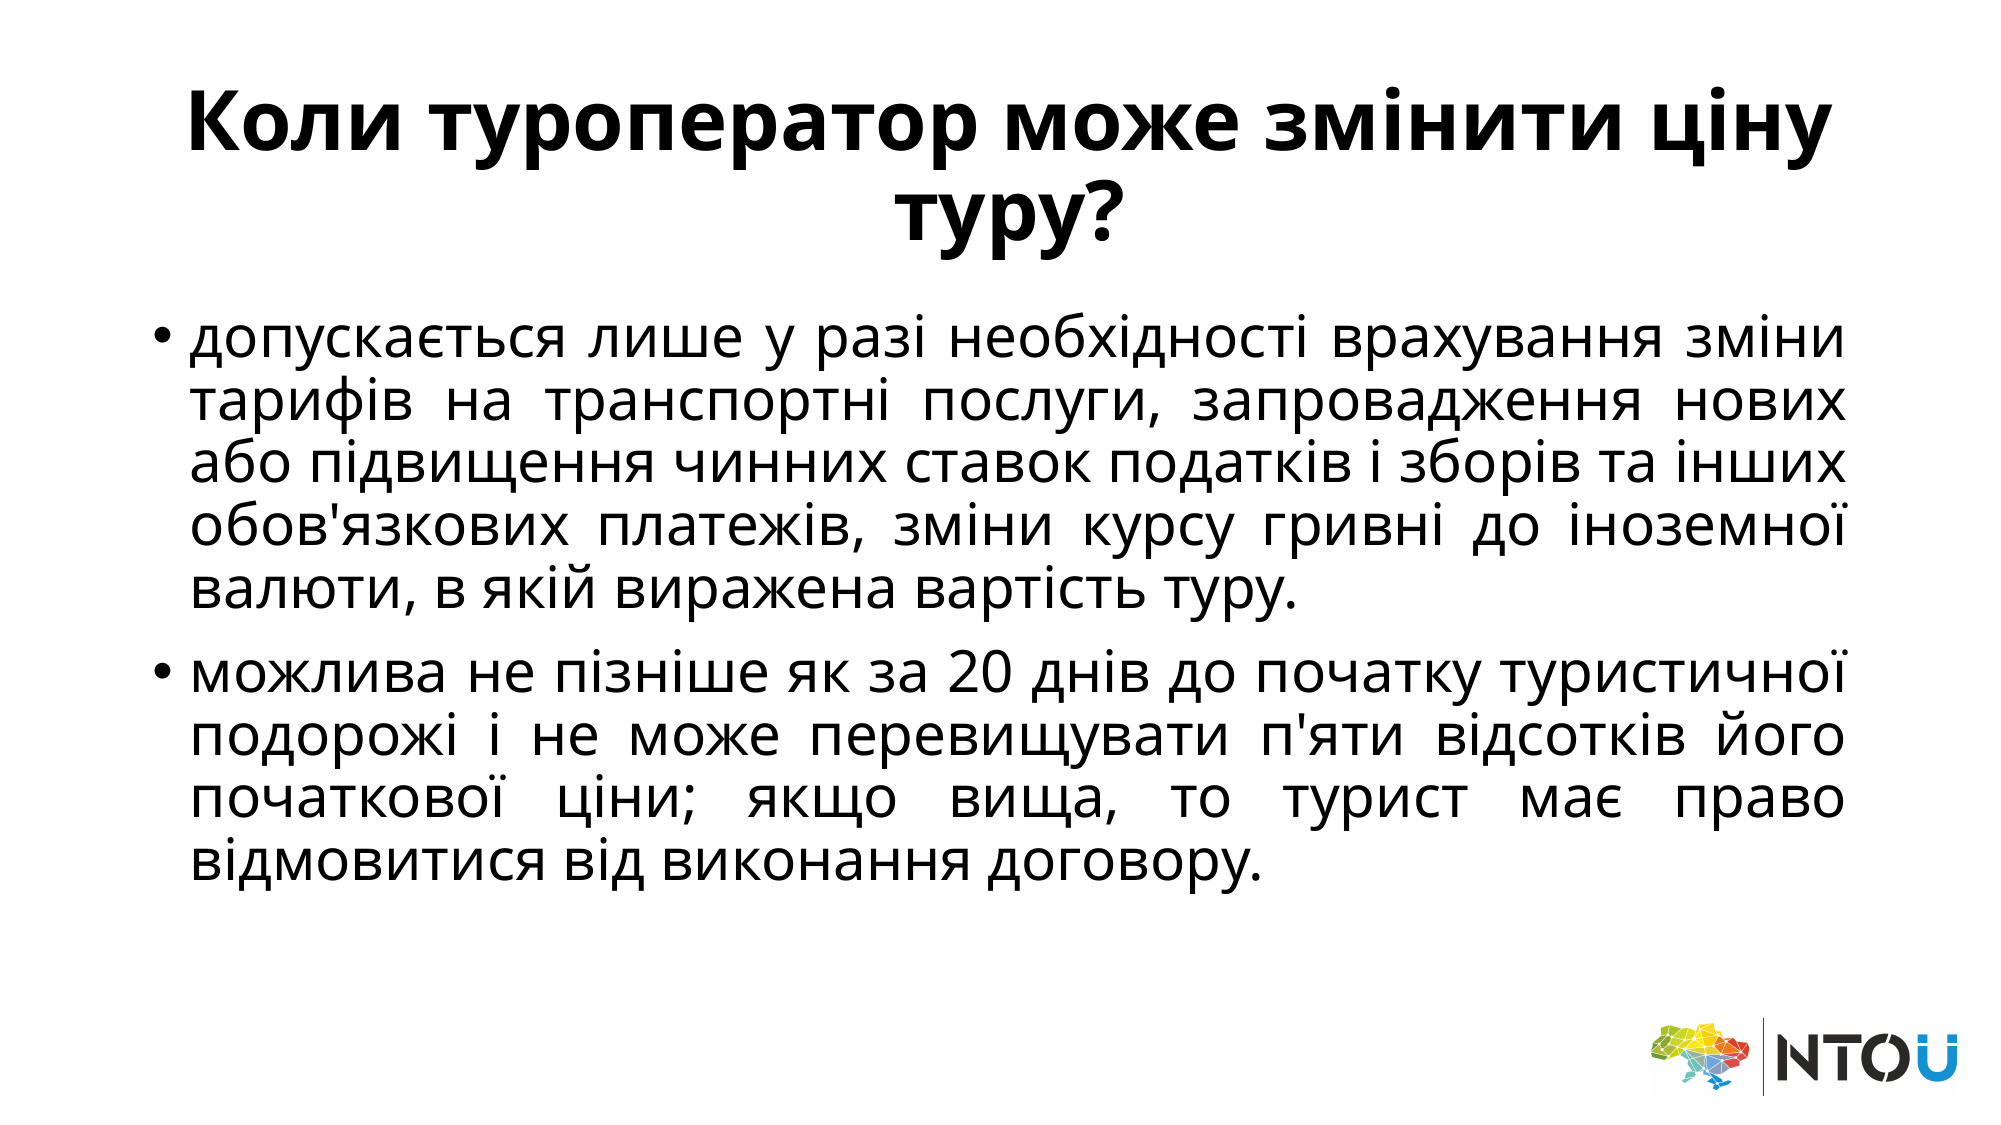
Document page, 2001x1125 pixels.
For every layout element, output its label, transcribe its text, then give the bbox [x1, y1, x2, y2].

picture [1651, 1018, 1957, 1096]
text_box Коли туроператор може змінити ціну туру? [61, 59, 1957, 278]
list допускається лише у разі необхідності врахування зміни тарифів на транспортні послуги, запровадження нових або підвищення чинних ставок податків і зборів та інших обов'язкових платежів, зміни курсу гривні до іноземної валюти, в якій виражена вартість туру. можлива не пізніше як за 20 днів до початку туристичної подорожі і не може перевищувати п'яти відсотків його початкової ціни; якщо вища, то турист має право відмовитися від виконання договору. [137, 299, 1863, 1014]
